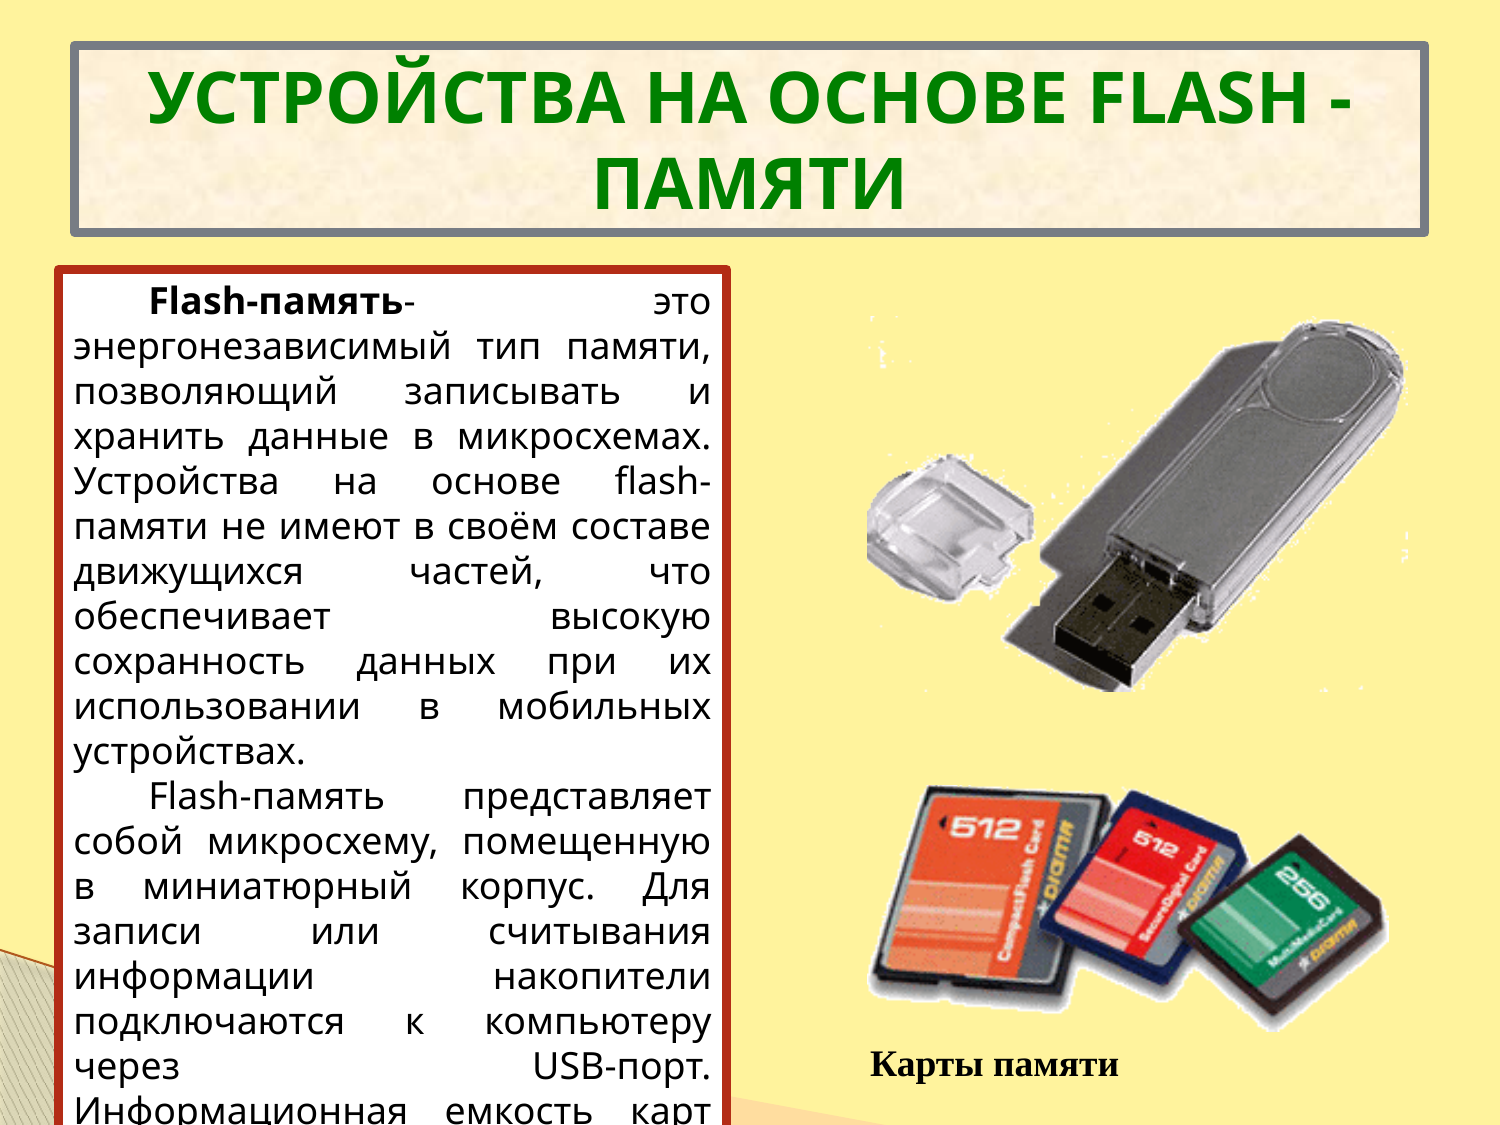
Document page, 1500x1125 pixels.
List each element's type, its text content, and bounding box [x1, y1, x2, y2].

picture [866, 316, 1408, 692]
text_box Flash-память- это энергонезависимый тип памяти, позволяющий записывать и хранить данные в микросхемах. Устройства на основе flash-памяти не имеют в своём составе движущихся частей, что обеспечивает высокую сохранность данных при их использовании в мобильных устройствах. Flash-память представляет собой микросхему, помещенную в миниатюрный корпус. Для записи или считывания информации накопители подключаются к компьютеру через USB-порт. Информационная емкость карт памяти достигает 16 Гбайт. [54, 265, 731, 1125]
text_box Карты памяти [855, 1031, 1383, 1091]
picture [866, 784, 1389, 1032]
text_box УСТРОЙСТВА НА ОСНОВЕ FLASH -ПАМЯТИ [70, 41, 1429, 237]
